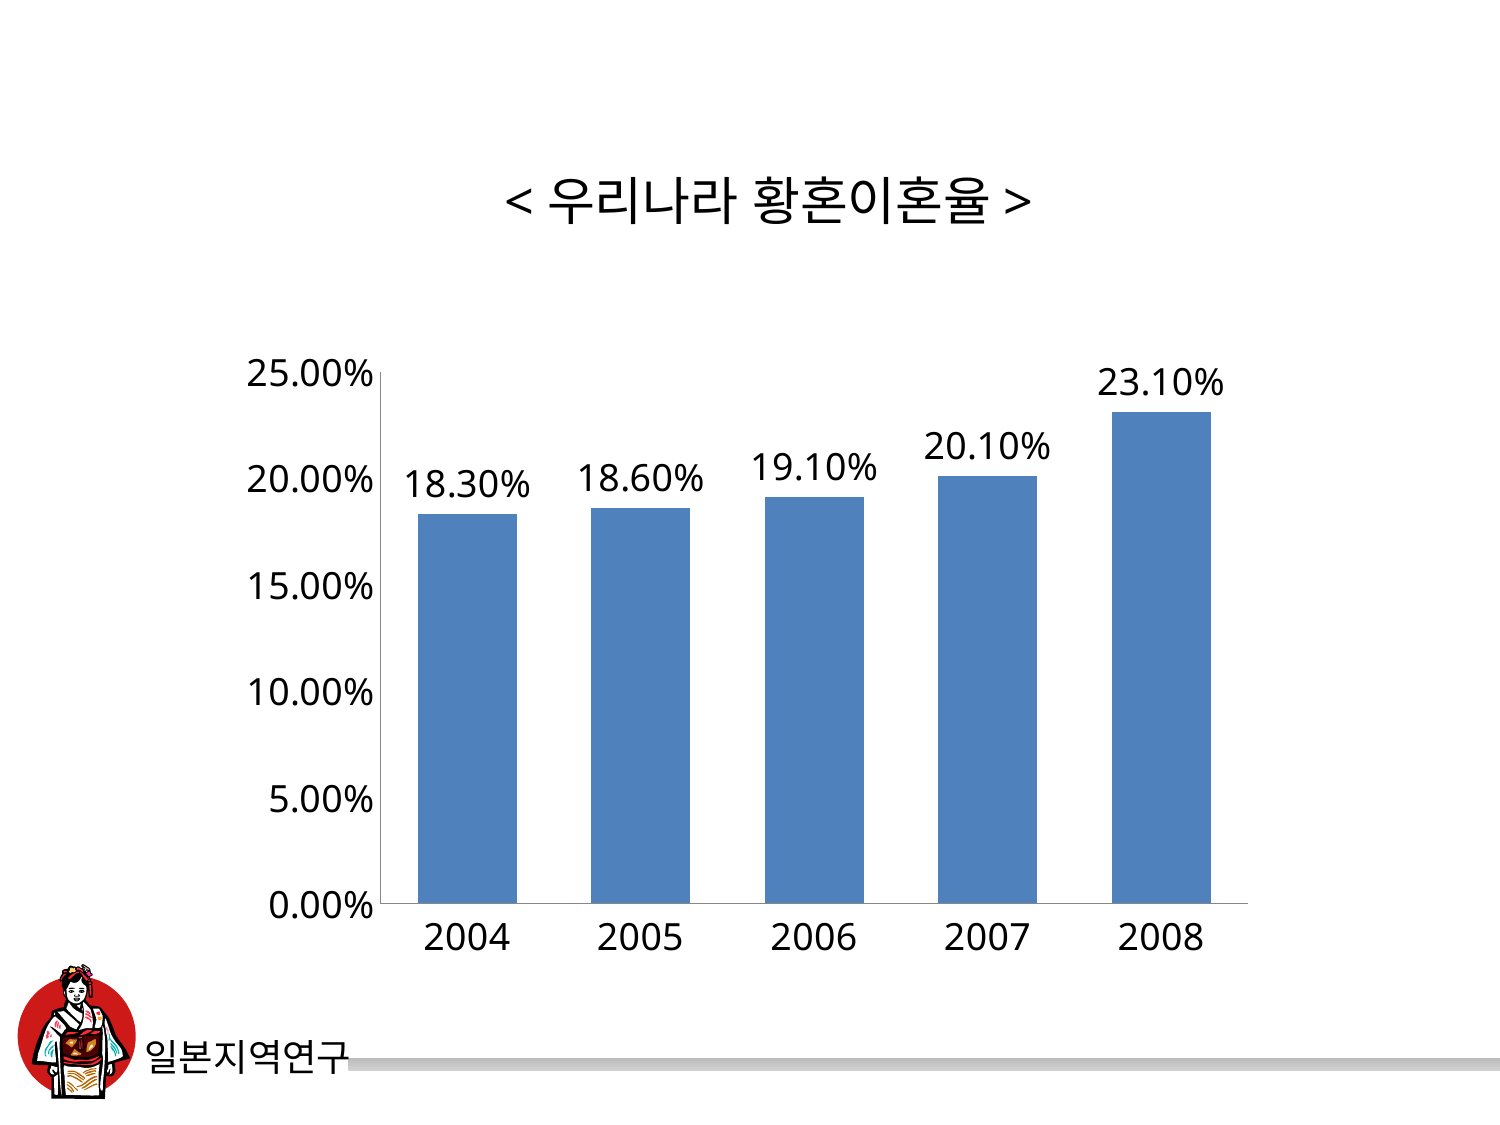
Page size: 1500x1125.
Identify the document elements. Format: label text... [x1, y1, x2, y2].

text_box <우리나라 황혼이혼율> [490, 160, 1128, 238]
chart [225, 333, 1270, 974]
text_box [384, 1056, 1500, 1072]
picture [17, 963, 136, 1100]
text_box 일본지역연구 [141, 1023, 384, 1090]
